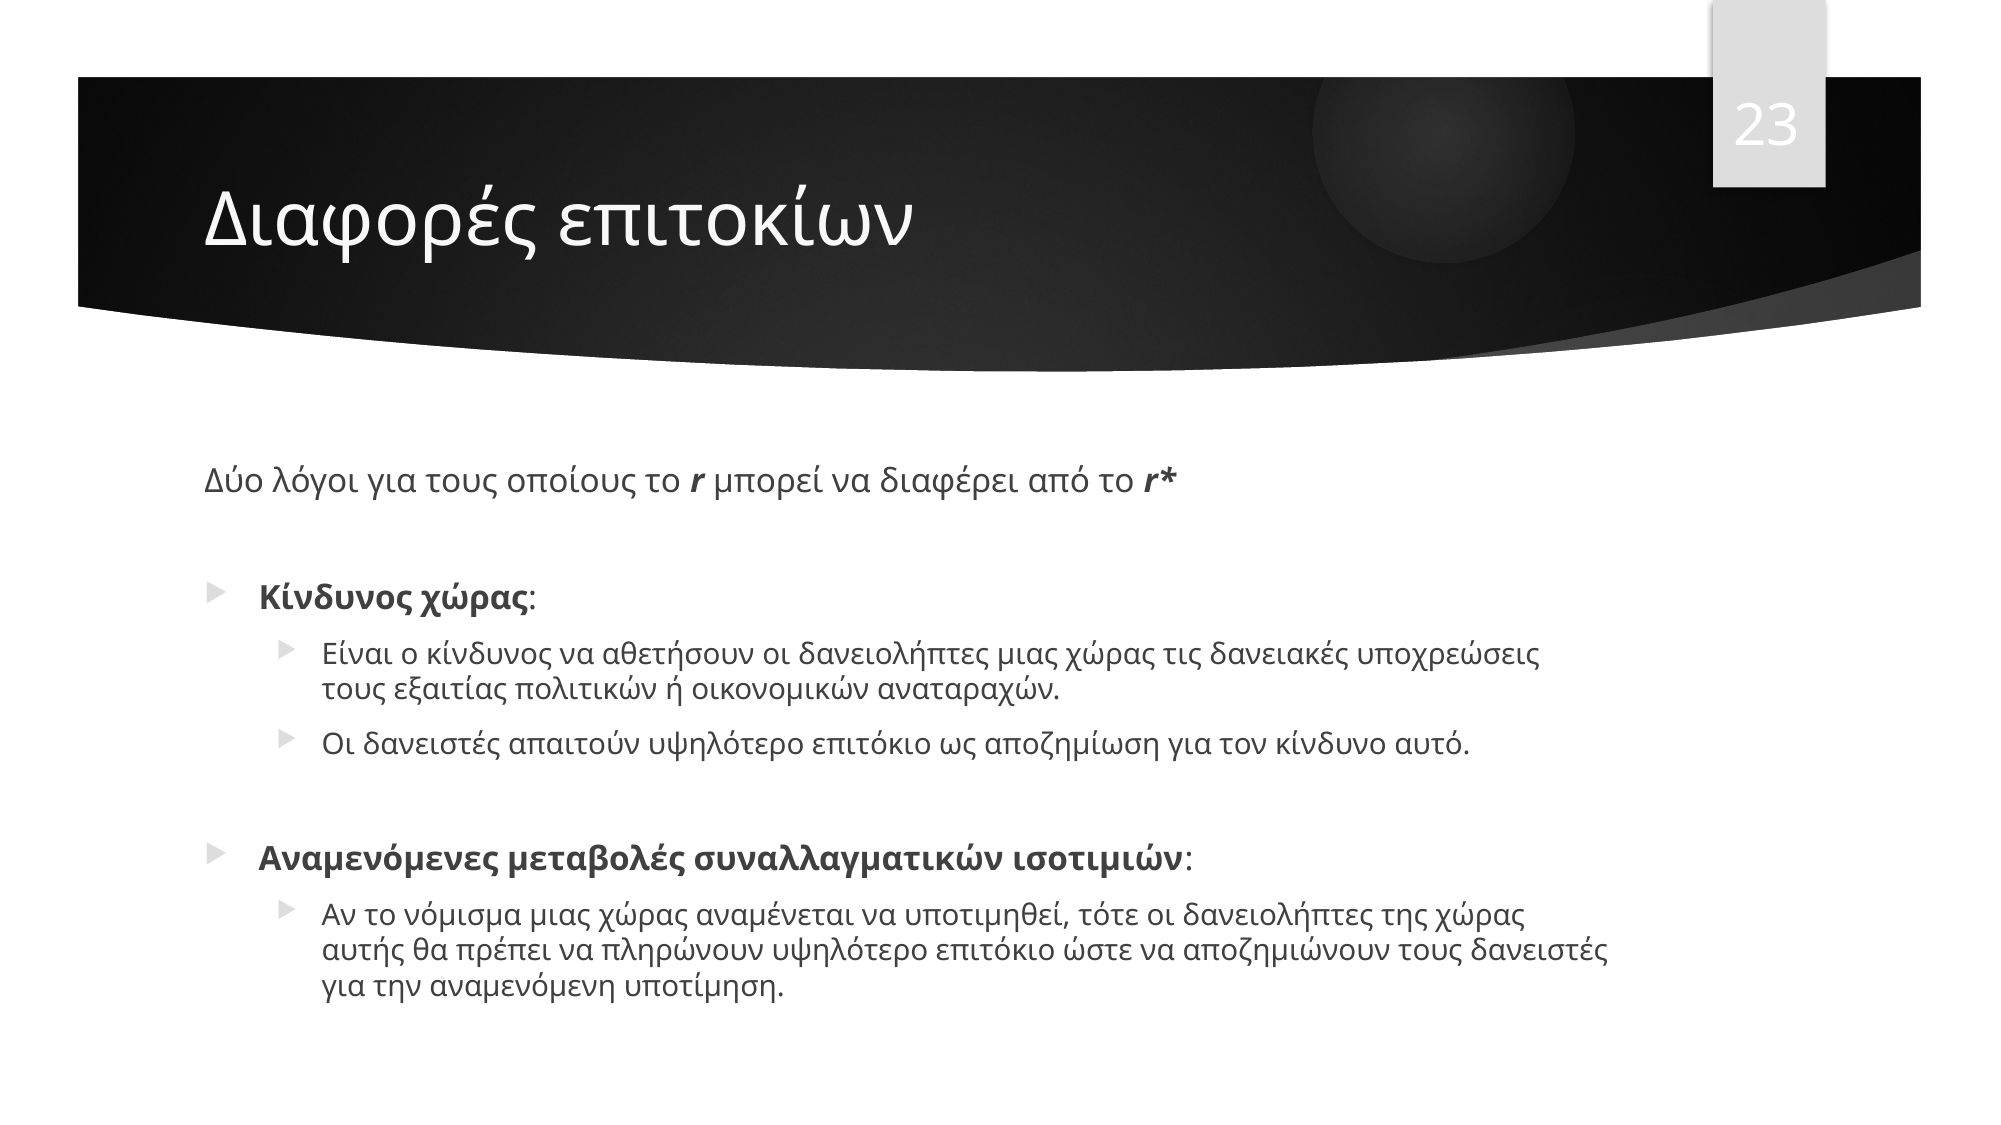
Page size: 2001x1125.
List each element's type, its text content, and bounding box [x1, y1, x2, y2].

list Δύο λόγοι για τους οποίους το r μπορεί να διαφέρει από το r* Κίνδυνος χώρας: Είναι ο κίνδυνος να αθετήσουν οι δανειολήπτες μιας χώρας τις δανειακές υποχρεώσεις τους εξαιτίας πολιτικών ή οικονομικών αναταραχών. Οι δανειστές απαιτούν υψηλότερο επιτόκιο ως αποζημίωση για τον κίνδυνο αυτό. Αναμενόμενες μεταβολές συναλλαγματικών ισοτιμιών: Αν το νόμισμα μιας χώρας αναμένεται να υποτιμηθεί, τότε οι δανειολήπτες της χώρας αυτής θα πρέπει να πληρώνουν υψηλότερο επιτόκιο ώστε να αποζημιώνουν τους δανειστές για την αναμενόμενη υποτίμηση. [189, 451, 1627, 1013]
slide_number 23 [1698, 48, 1836, 175]
title Διαφορές επιτοκίων [189, 155, 1627, 275]
